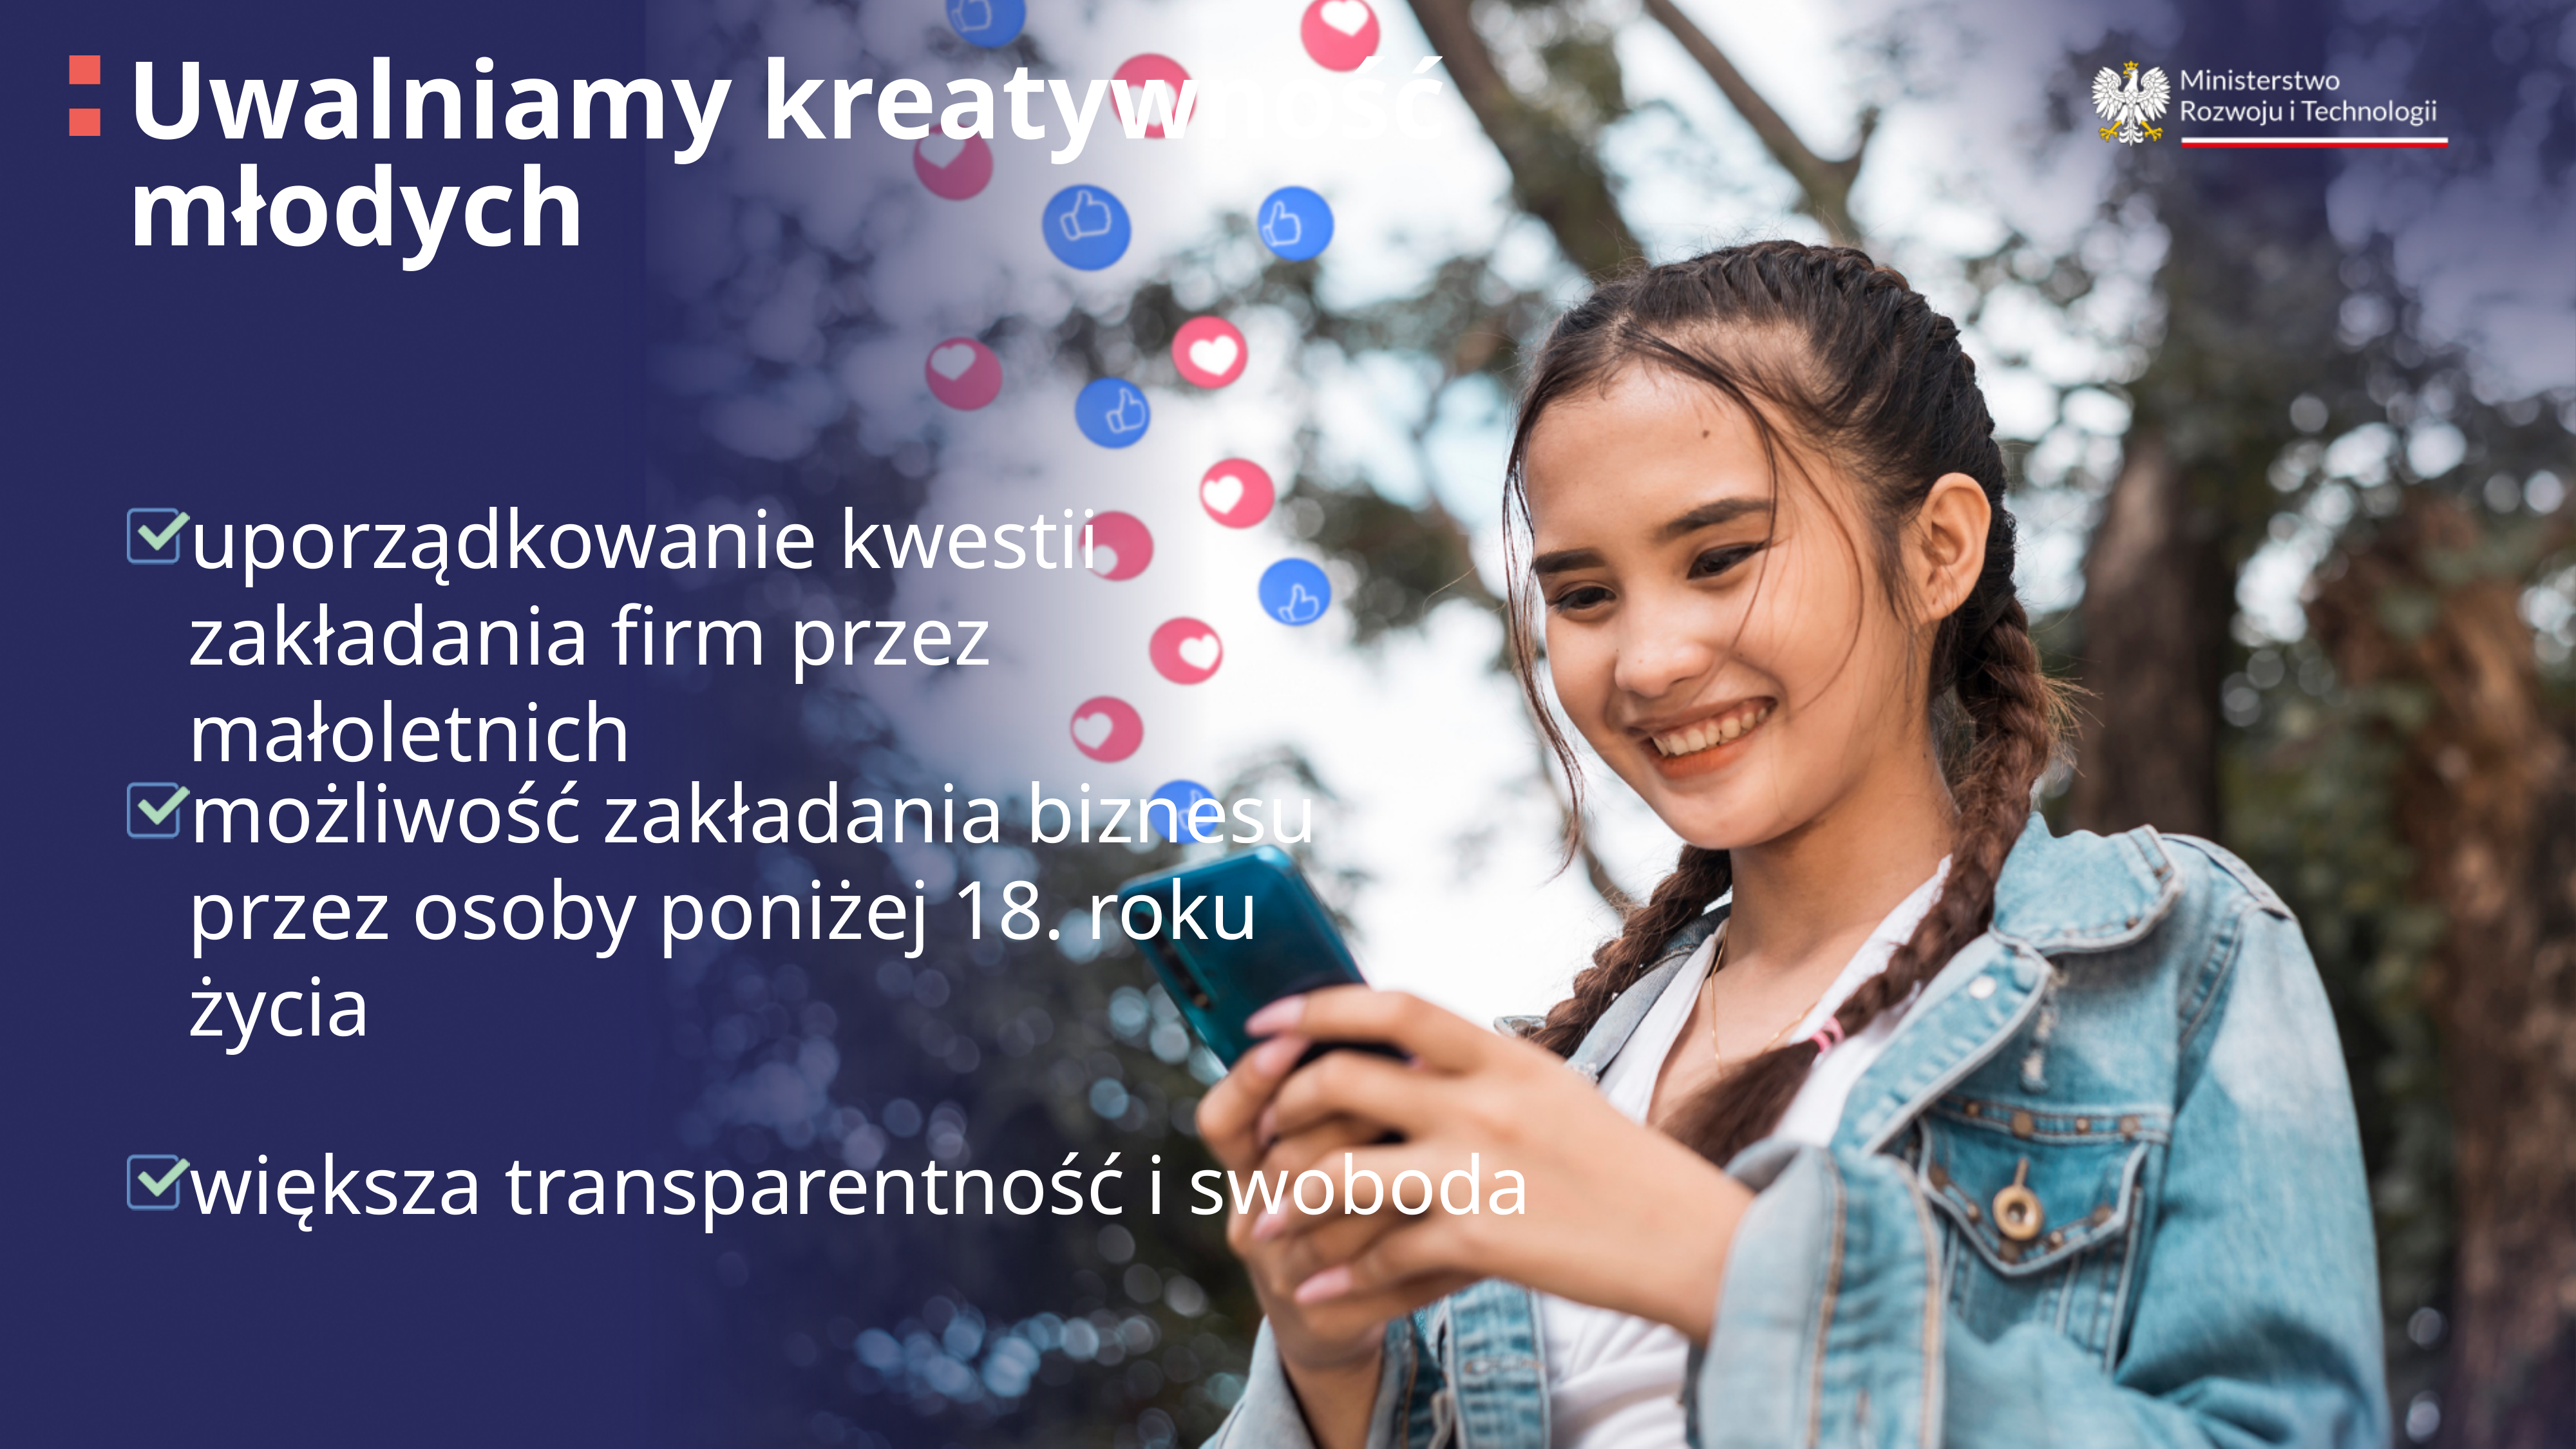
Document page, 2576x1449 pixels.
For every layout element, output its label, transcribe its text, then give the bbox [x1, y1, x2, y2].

text_box uporządkowanie kwestii zakładania firm przez małoletnich [118, 483, 1407, 782]
text_box Uwalniamy kreatywność młodych [118, 48, 1694, 272]
picture [0, 0, 2576, 1449]
text_box większa transparentność i swoboda [118, 1129, 1556, 1236]
text_box możliwość zakładania biznesu przez osoby poniżej 18. roku życia [118, 757, 1362, 1057]
